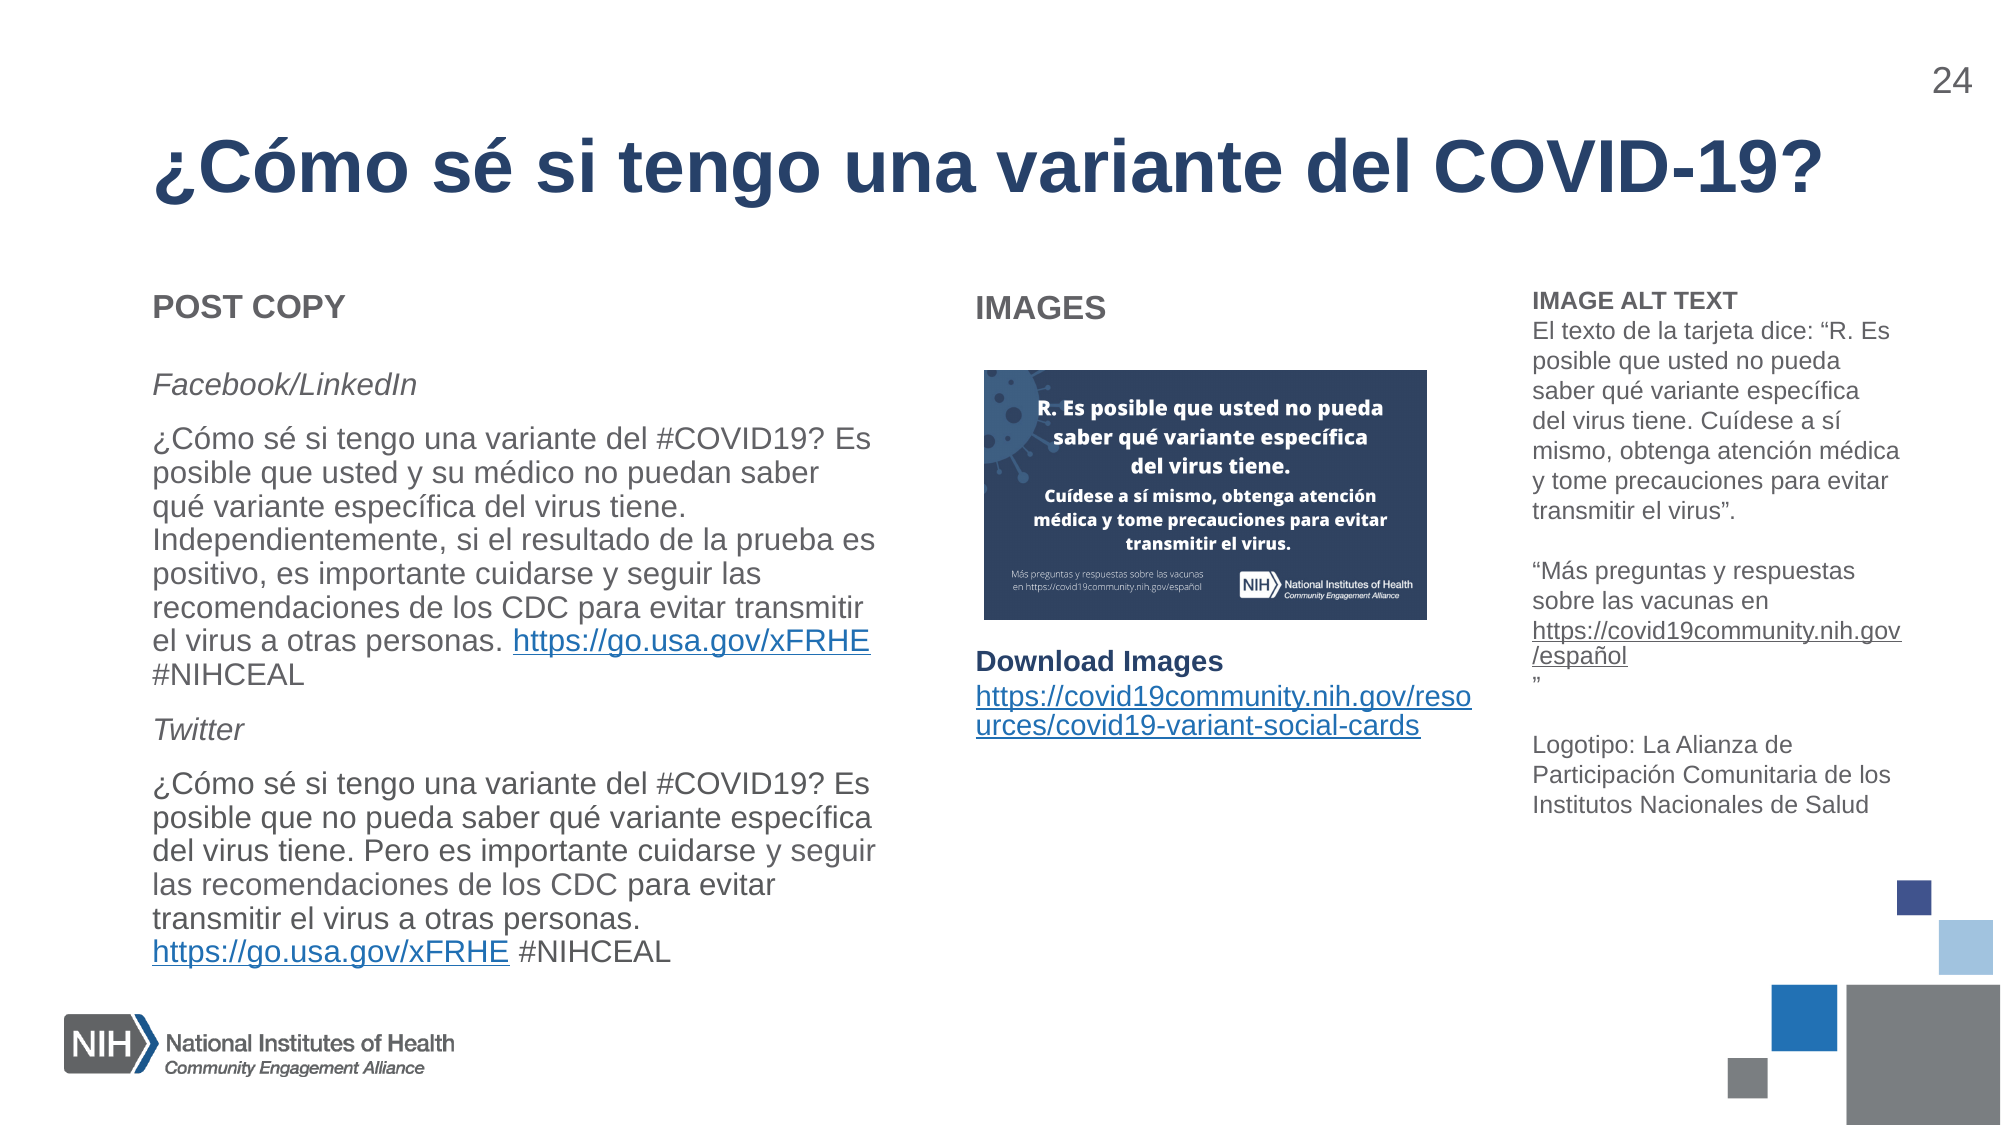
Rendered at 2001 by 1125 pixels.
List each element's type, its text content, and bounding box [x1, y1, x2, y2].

text_box 24 [1917, 49, 2000, 109]
picture [0, 0, 2001, 1125]
title ¿Cómo sé si tengo una variante del COVID-19? [137, 59, 1948, 278]
text_box Download Images https://covid19community.nih.gov/resources/covid19-variant-social-cards [960, 635, 1498, 755]
text_box IMAGE ALT TEXT El texto de la tarjeta dice: “R. Es posible que usted no pueda saber qué variante específica del virus tiene. Cuídese a sí mismo, obtenga atención médica y tome precauciones para evitar transmitir el virus”. “Más preguntas y respuestas sobre las vacunas en https://covid19community.nih.gov/español” Logotipo: La Alianza de Participación Comunitaria de los Institutos Nacionales de Salud [1517, 277, 1924, 802]
text_box IMAGES [960, 279, 1443, 334]
list POST COPY Facebook/LinkedIn ¿Cómo sé si tengo una variante del #COVID19? Es posible que usted y su médico no puedan saber qué variante específica del virus tiene. Independientemente, si el resultado de la prueba es positivo, es importante cuidarse y seguir las recomendaciones de los CDC para evitar transmitir el virus a otras personas. https://go.usa.gov/xFRHE #NIHCEAL Twitter ¿Cómo sé si tengo una variante del #COVID19? Es posible que no pueda saber qué variante específica del virus tiene. Pero es importante cuidarse y seguir las recomendaciones de los CDC para evitar transmitir el virus a otras personas. https://go.usa.gov/xFRHE #NIHCEAL [137, 277, 894, 1058]
